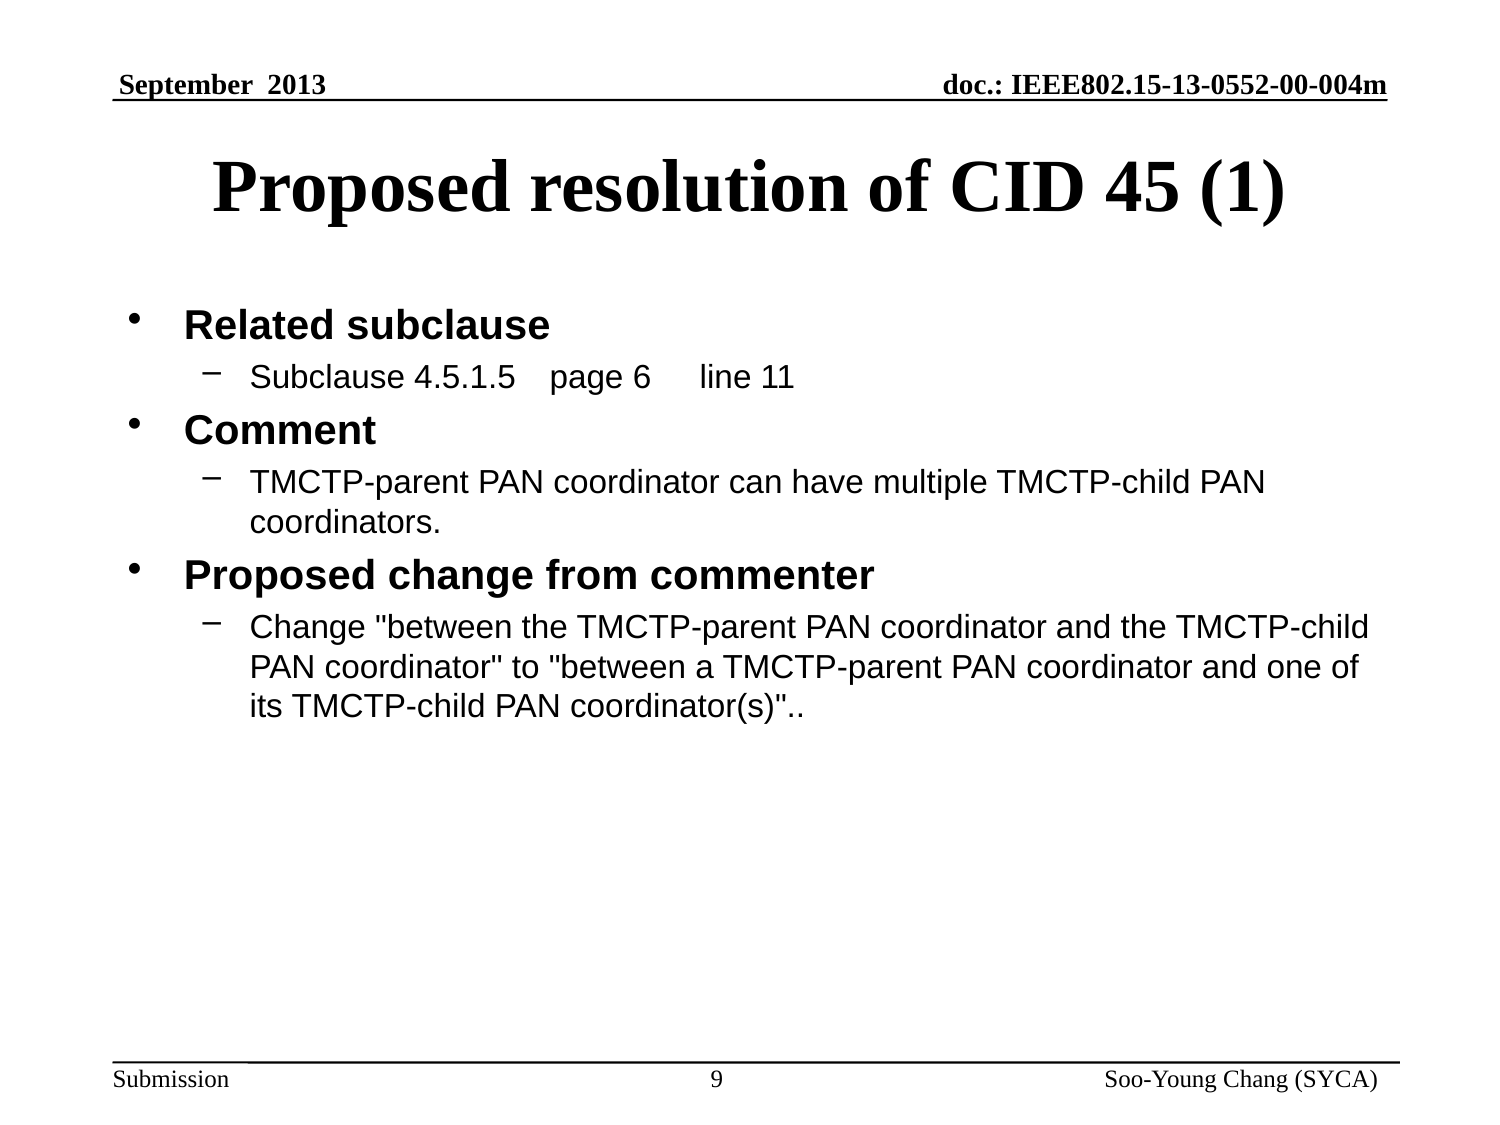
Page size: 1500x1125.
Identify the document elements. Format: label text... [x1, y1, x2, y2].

list Related subclause Subclause 4.5.1.5 page 6 line 11 Comment TMCTP-parent PAN coordinator can have multiple TMCTP-child PAN coordinators. Proposed change from commenter Change "between the TMCTP-parent PAN coordinator and the TMCTP-child PAN coordinator" to "between a TMCTP-parent PAN coordinator and one of its TMCTP-child PAN coordinator(s)".. [112, 290, 1388, 1001]
title Proposed resolution of CID 45 (1) [112, 125, 1388, 268]
